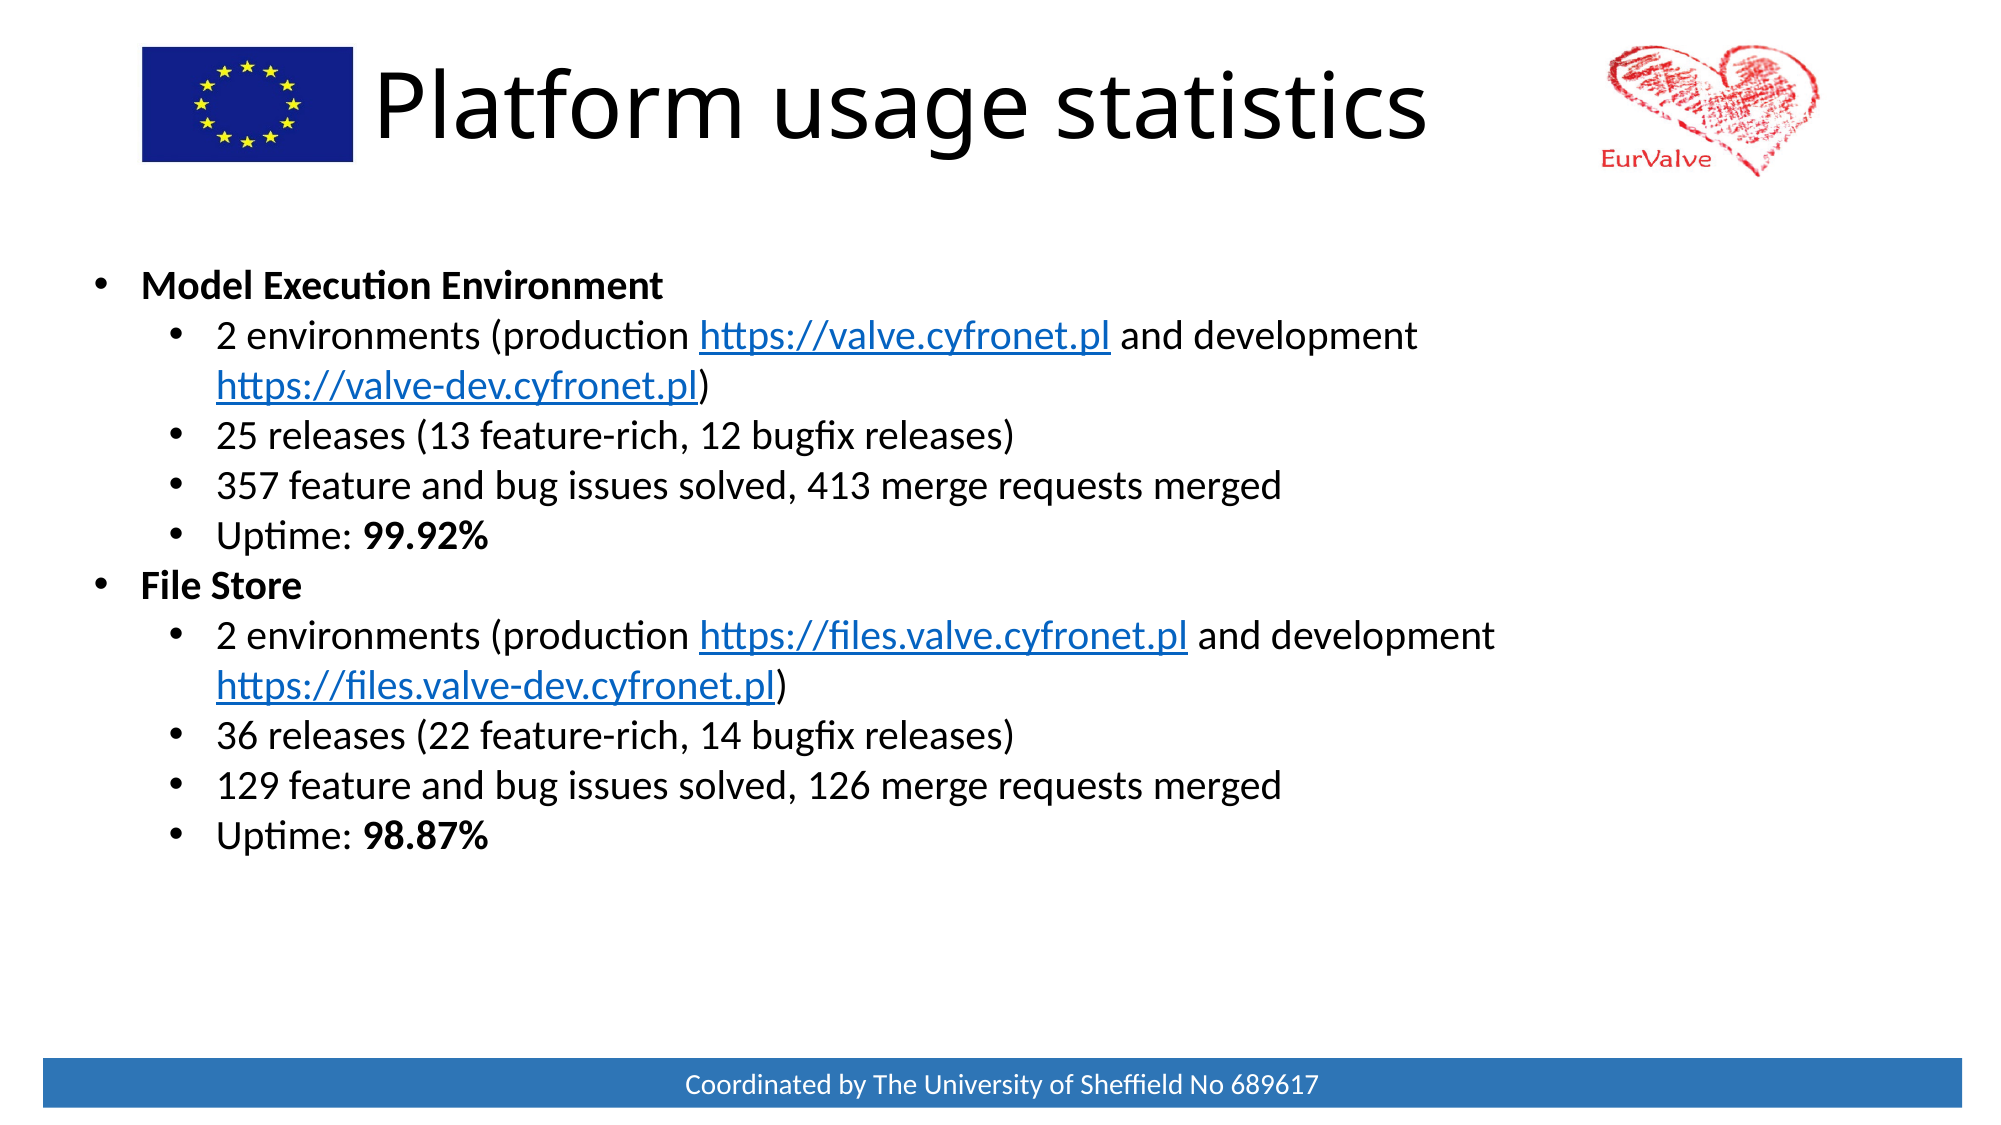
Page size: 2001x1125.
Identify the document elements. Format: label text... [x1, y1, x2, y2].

picture [137, 43, 357, 165]
title Platform usage statistics [357, 0, 1601, 218]
picture [1601, 37, 1827, 184]
text_box Model Execution Environment 2 environments (production https://valve.cyfronet.pl and development https://valve-dev.cyfronet.pl) 25 releases (13 feature-rich, 12 bugfix releases) 357 feature and bug issues solved, 413 merge requests merged Uptime: 99.92% File Store 2 environments (production https://files.valve.cyfronet.pl and development https://files.valve-dev.cyfronet.pl) 36 releases (22 feature-rich, 14 bugfix releases) 129 feature and bug issues solved, 126 merge requests merged Uptime: 98.87% [79, 250, 1875, 866]
